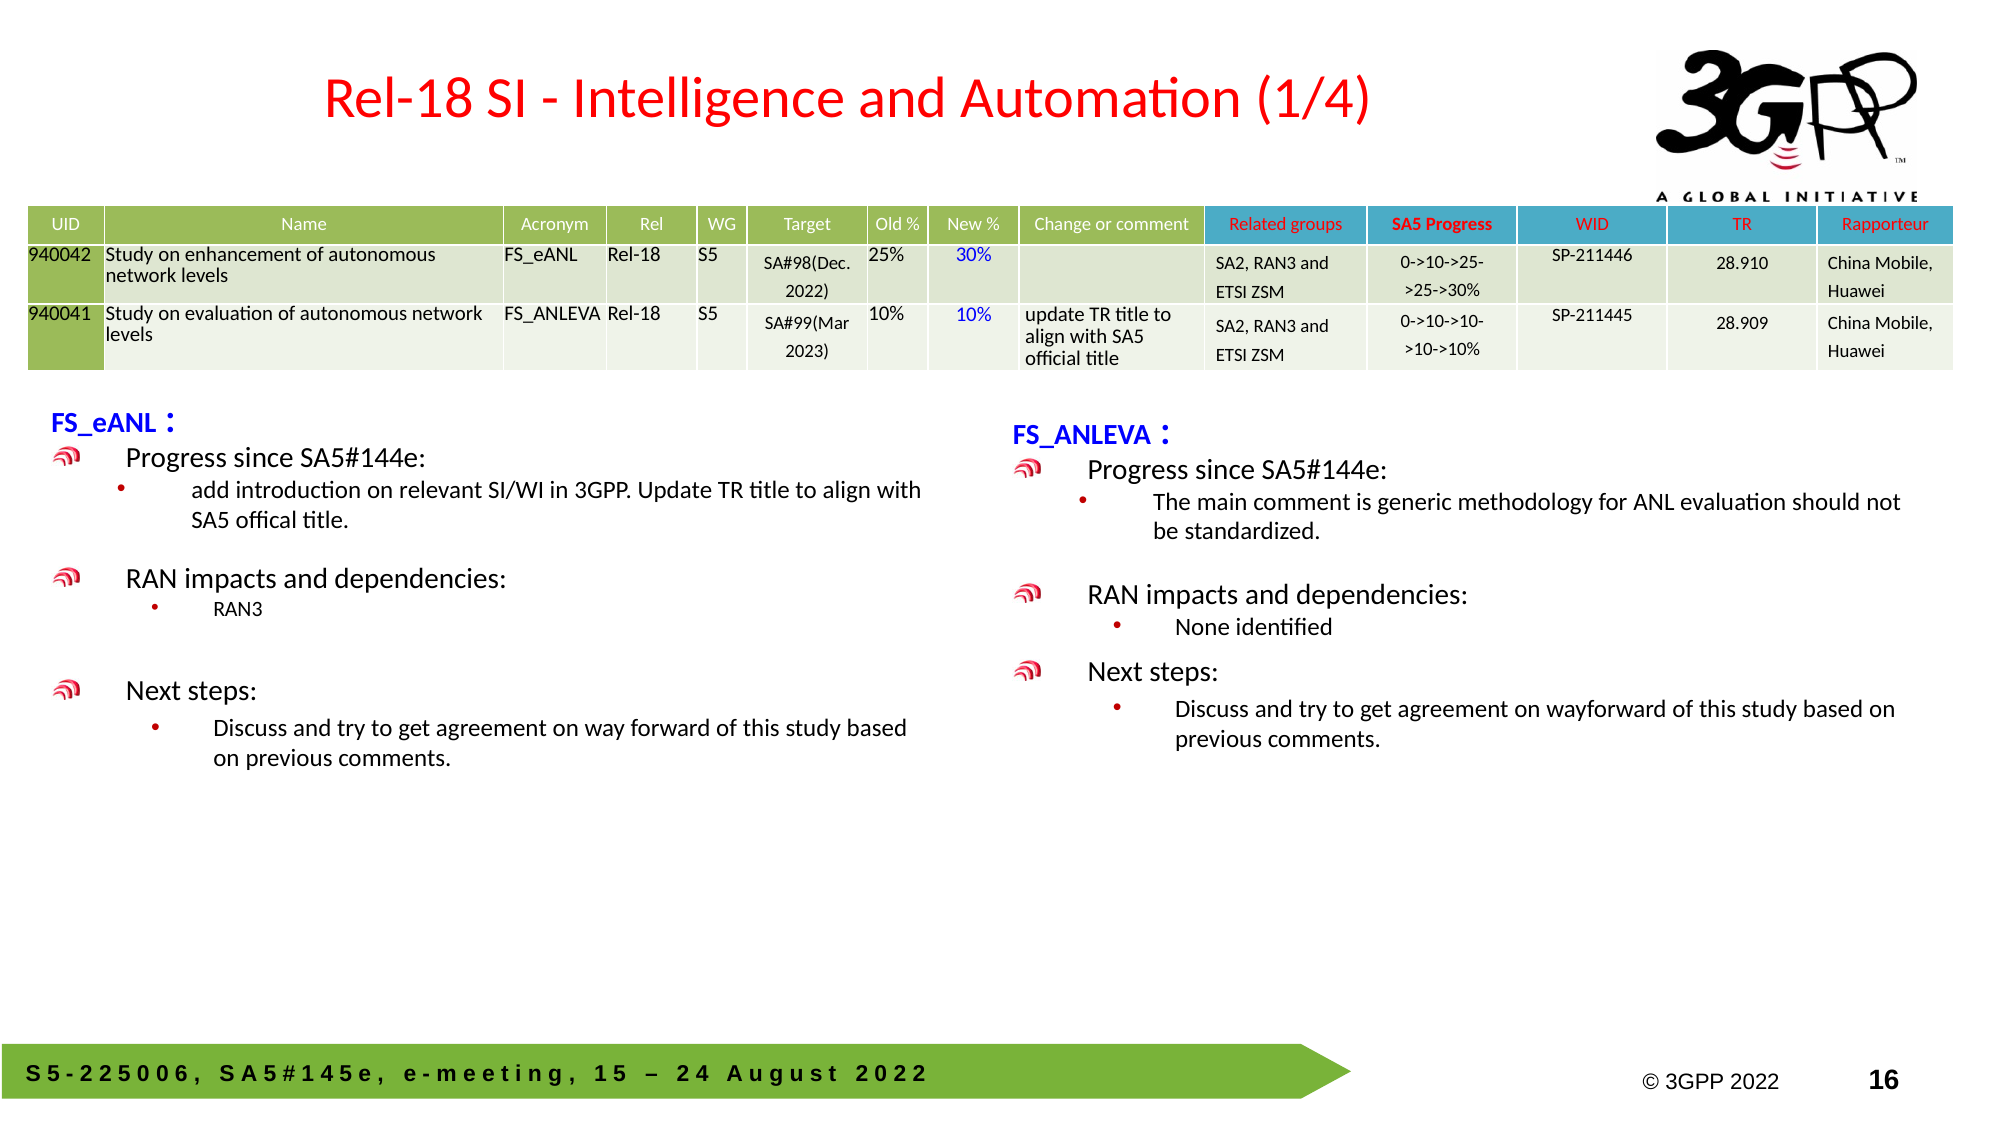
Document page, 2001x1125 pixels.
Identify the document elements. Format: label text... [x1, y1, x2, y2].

table_header UID [28, 206, 104, 244]
table_cell Study on evaluation of autonomous network levels [105, 305, 503, 370]
table_cell 0->10->25->25->30% [1368, 246, 1516, 303]
table_header Acronym [504, 206, 606, 244]
table_cell S5 [698, 305, 746, 370]
table_header Rel [607, 206, 696, 244]
table_header Target [748, 206, 867, 244]
picture [51, 678, 80, 700]
table_cell 28.909 [1668, 305, 1816, 370]
table_cell 30% [929, 246, 1018, 303]
table_cell Rel-18 [607, 246, 696, 303]
table_header Related groups [1205, 206, 1366, 244]
table_cell SA2, RAN3 and ETSI ZSM [1205, 305, 1366, 370]
table_cell China Mobile, Huawei [1818, 246, 1953, 303]
title Rel-18 SI - Intelligence and Automation (1/4) [108, 0, 1602, 188]
picture [1012, 457, 1041, 478]
table_header New % [929, 206, 1018, 244]
table_cell 940042 [28, 246, 104, 303]
table_header WID [1518, 206, 1666, 244]
table_cell 28.910 [1668, 246, 1816, 303]
table_cell China Mobile, Huawei [1818, 305, 1953, 370]
table_cell FS_eANL [504, 246, 606, 303]
table_cell SA2, RAN3 and ETSI ZSM [1205, 246, 1366, 303]
text_box FS_eANL： Progress since SA5#144e: add introduction on relevant SI/WI in 3GPP. Update TR title to align with SA5 offical title. RAN impacts and dependencies: RAN3 Next steps: Discuss and try to get agreement on way forward of this study based on previous comments. [36, 395, 952, 953]
table_cell 10% [929, 305, 1018, 370]
picture [1012, 659, 1041, 681]
table_header Old % [868, 206, 927, 244]
table_header SA5 Progress [1368, 206, 1516, 244]
table_cell 940041 [28, 305, 104, 370]
table_cell SA#99(Mar 2023) [748, 305, 867, 370]
table_cell 10% [868, 305, 927, 370]
table_header Rapporteur [1818, 206, 1953, 244]
table_header WG [698, 206, 746, 244]
picture [1012, 582, 1041, 603]
table_cell [1020, 246, 1204, 303]
table_cell Study on enhancement of autonomous network levels [105, 246, 503, 303]
picture [51, 566, 80, 587]
table_cell S5 [698, 246, 746, 303]
table_header TR [1668, 206, 1816, 244]
table_cell SA#98(Dec. 2022) [748, 246, 867, 303]
table_cell 0->10->10->10->10% [1368, 305, 1516, 370]
table_header Change or comment [1020, 206, 1204, 244]
table_cell SP-211446 [1518, 246, 1666, 303]
table_header Name [105, 206, 503, 244]
table_cell FS_ANLEVA [504, 305, 606, 370]
picture [1656, 50, 1917, 202]
table_cell update TR title to align with SA5 official title [1020, 305, 1204, 370]
table_cell SP-211445 [1518, 305, 1666, 370]
text_box FS_ANLEVA： Progress since SA5#144e: The main comment is generic methodology for ANL evaluation should not be standardized. RAN impacts and dependencies: None identified Next steps: Discuss and try to get agreement on wayforward of this study based on previous comments. [998, 407, 1926, 878]
table_cell Rel-18 [607, 305, 696, 370]
table_cell 25% [868, 246, 927, 303]
picture [51, 445, 80, 466]
